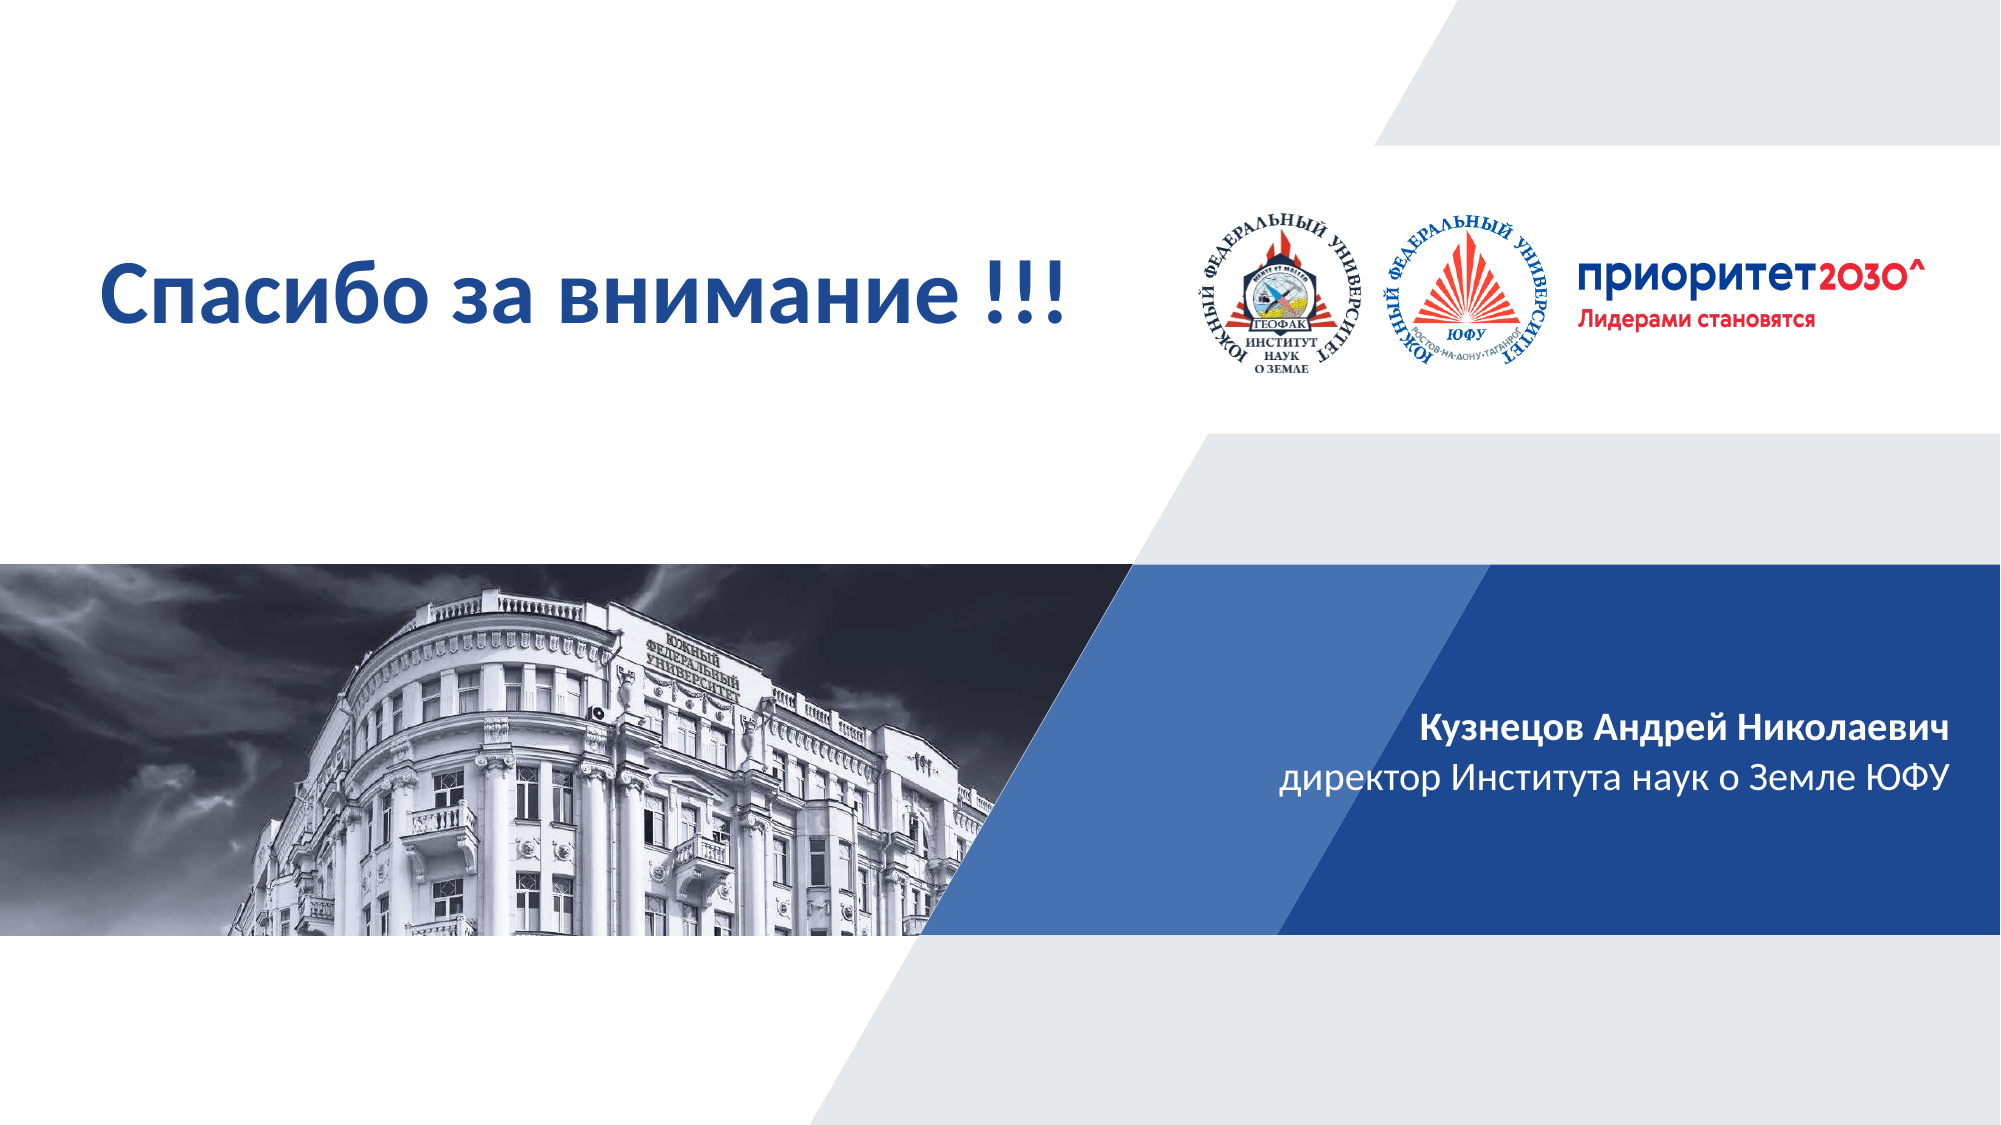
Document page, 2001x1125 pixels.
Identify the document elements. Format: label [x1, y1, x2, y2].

picture [598, 570, 788, 760]
picture [1578, 259, 1925, 335]
text_box [0, 0, 2000, 1125]
picture [1198, 213, 1361, 373]
picture [1383, 214, 1547, 365]
